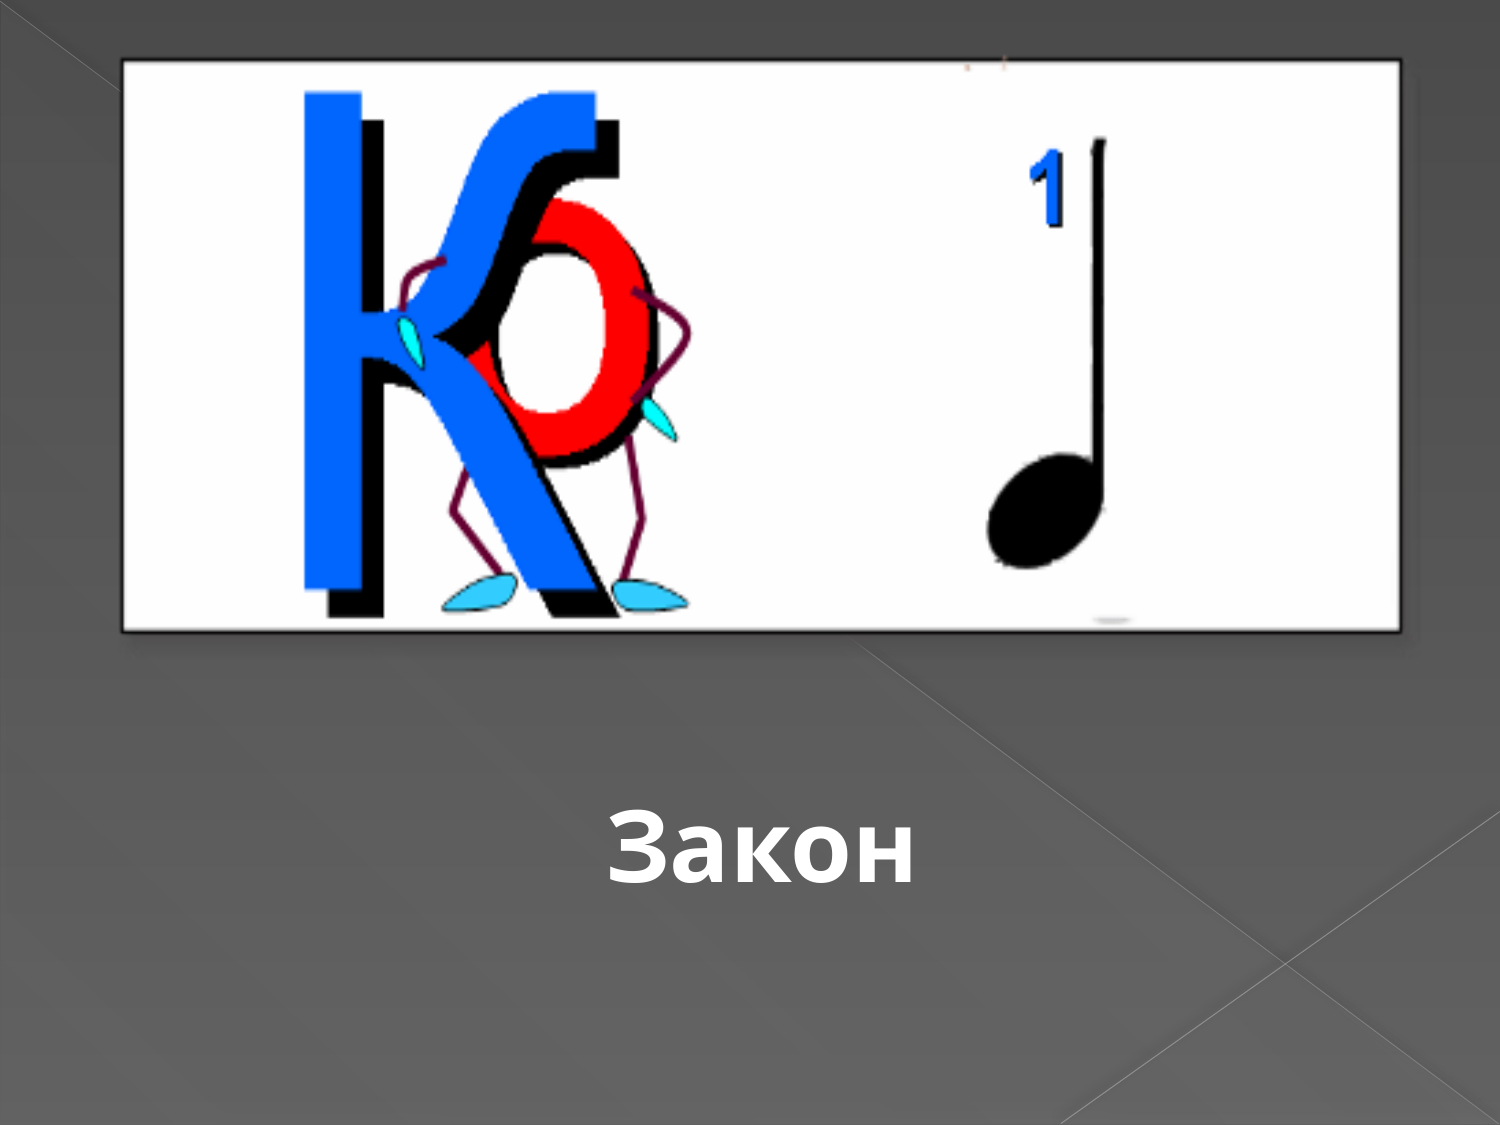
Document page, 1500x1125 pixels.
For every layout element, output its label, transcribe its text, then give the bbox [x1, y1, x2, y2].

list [100, 30, 1436, 681]
text_box Закон [590, 775, 934, 910]
